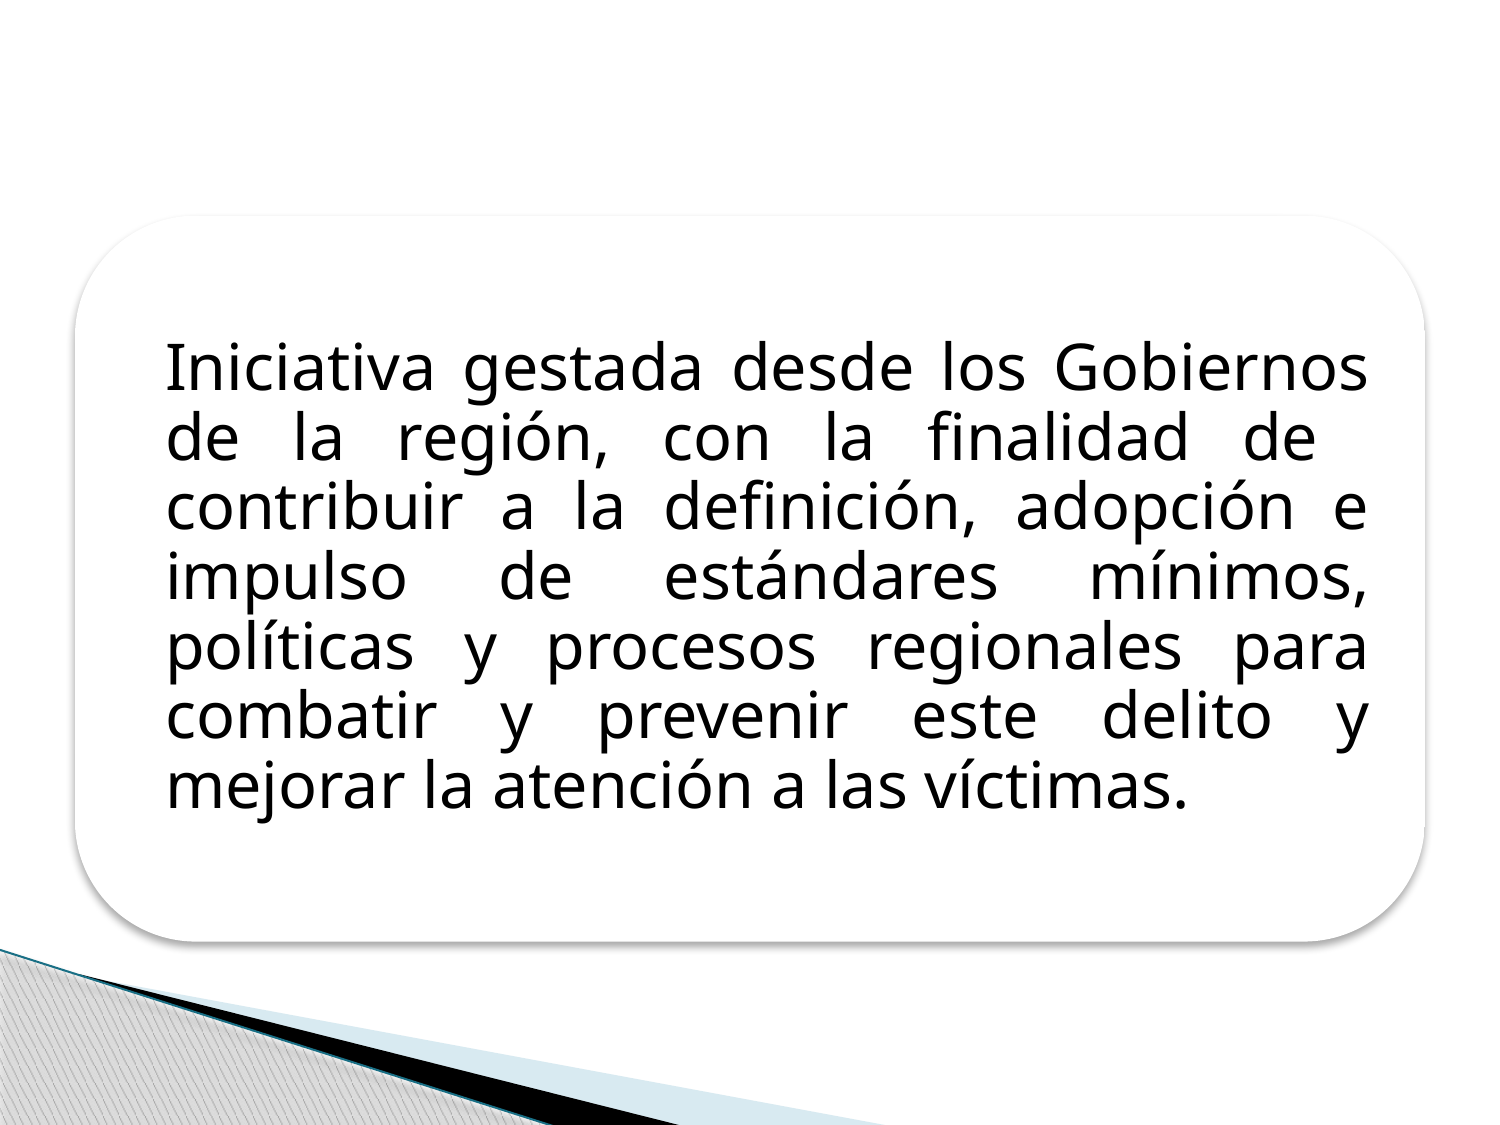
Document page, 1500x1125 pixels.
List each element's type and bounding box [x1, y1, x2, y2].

list [74, 152, 1426, 1006]
